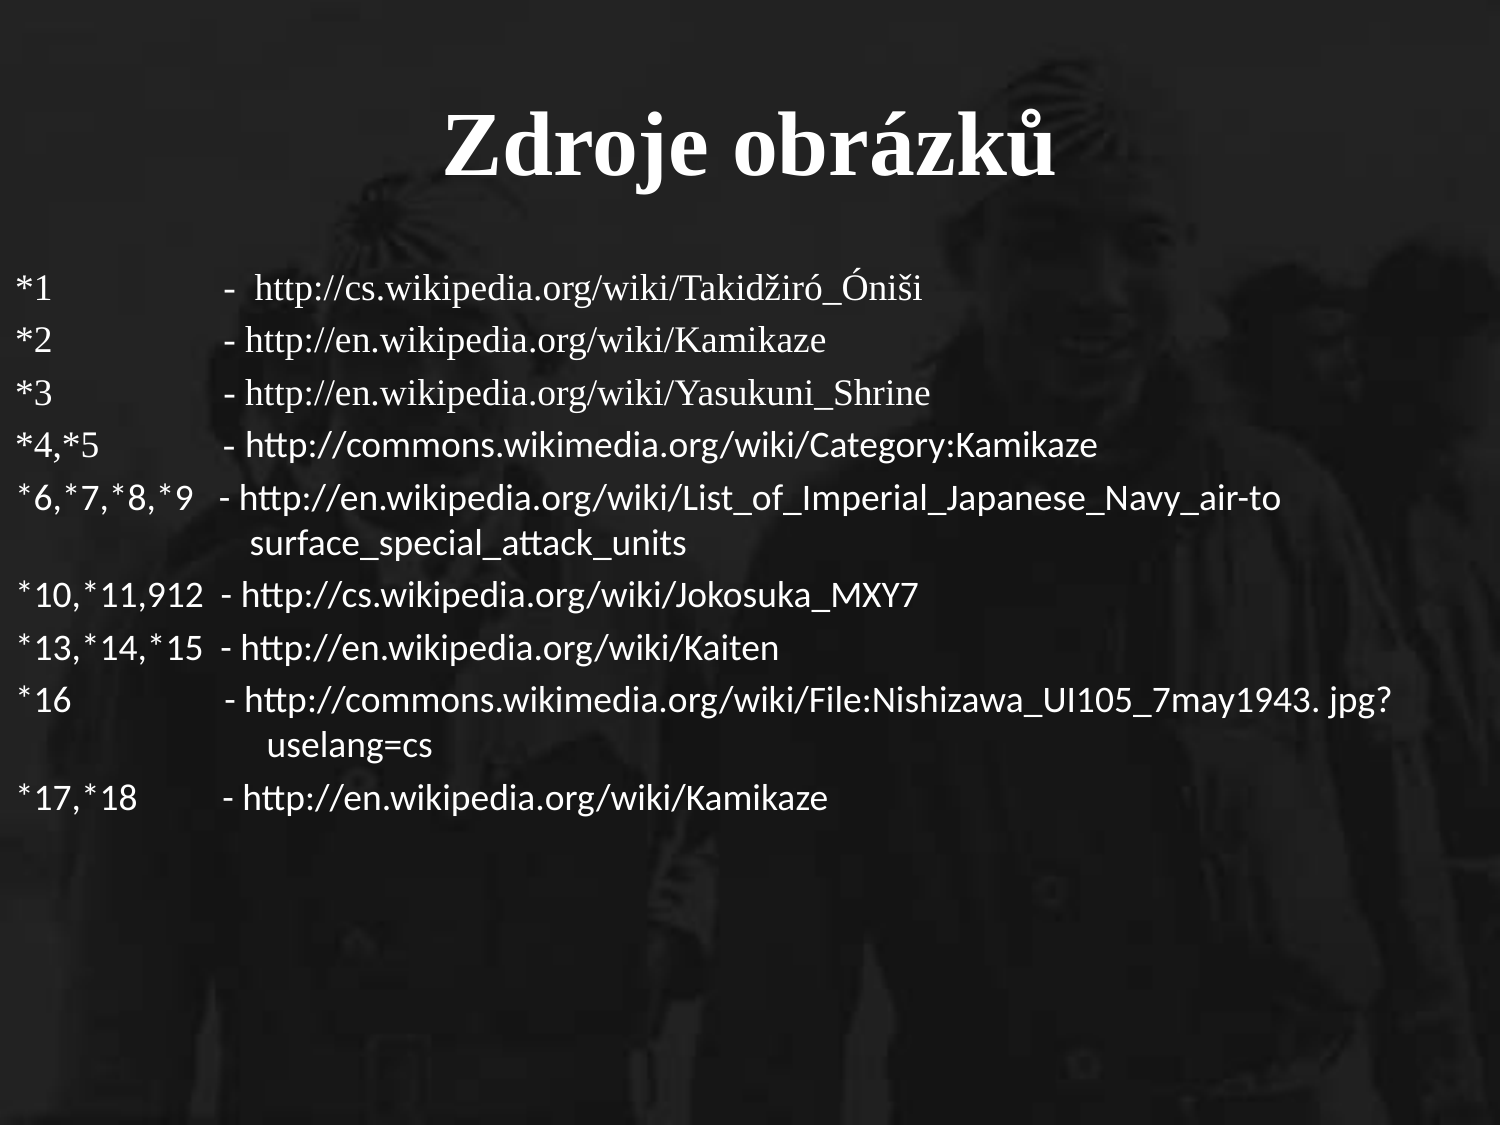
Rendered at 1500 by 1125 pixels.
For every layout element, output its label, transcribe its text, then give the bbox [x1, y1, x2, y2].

picture [0, 0, 1500, 255]
title Zdroje obrázků [75, 45, 1425, 233]
list *1 - http://cs.wikipedia.org/wiki/Takidžiró_Óniši *2 - http://en.wikipedia.org/wiki/Kamikaze *3 - http://en.wikipedia.org/wiki/Yasukuni_Shrine *4,*5 - http://commons.wikimedia.org/wiki/Category:Kamikaze *6,*7,*8,*9 - http://en.wikipedia.org/wiki/List_of_Imperial_Japanese_Navy_air-to surface_special_attack_units *10,*11,912 - http://cs.wikipedia.org/wiki/Jokosuka_MXY7 *13,*14,*15 - http://en.wikipedia.org/wiki/Kaiten *16 - http://commons.wikimedia.org/wiki/File:Nishizawa_UI105_7may1943. jpg? uselang=cs *17,*18 - http://en.wikipedia.org/wiki/Kamikaze [0, 255, 1500, 1125]
